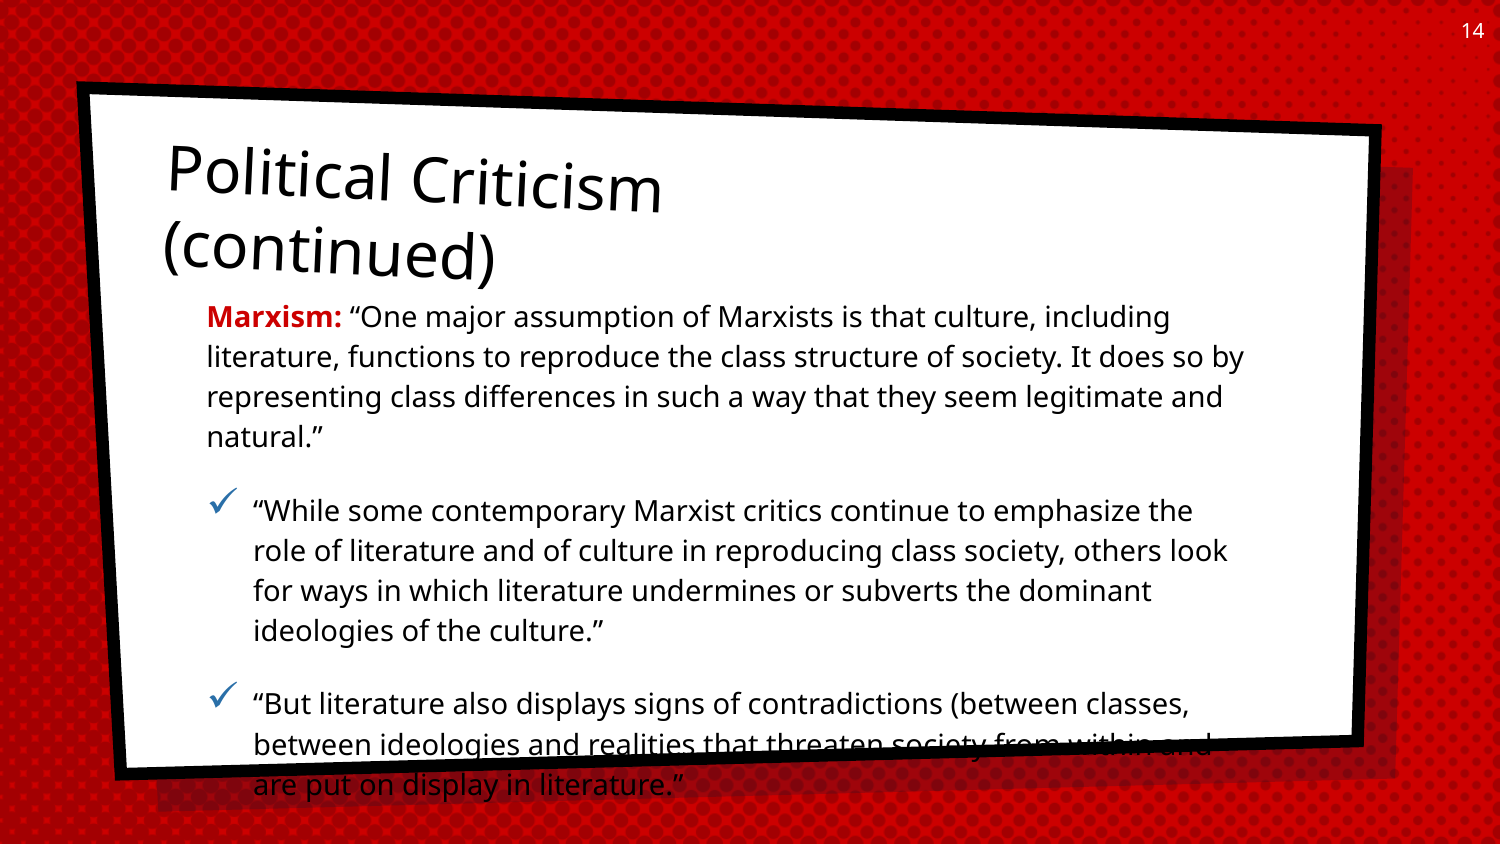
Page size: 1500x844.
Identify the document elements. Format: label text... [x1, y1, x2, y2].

slide_number 14 [1445, 0, 1500, 65]
title Political Criticism (continued) [148, 112, 956, 275]
text_box Marxism: “One major assumption of Marxists is that culture, including literature, functions to reproduce the class structure of society. It does so by representing class differences in such a way that they seem legitimate and natural.” “While some contemporary Marxist critics continue to emphasize the role of literature and of culture in reproducing class society, others look for ways in which literature undermines or subverts the dominant ideologies of the culture.” “But literature also displays signs of contradictions (between classes, between ideologies and realities that threaten society from within and are put on display in literature.” [167, 277, 1267, 731]
